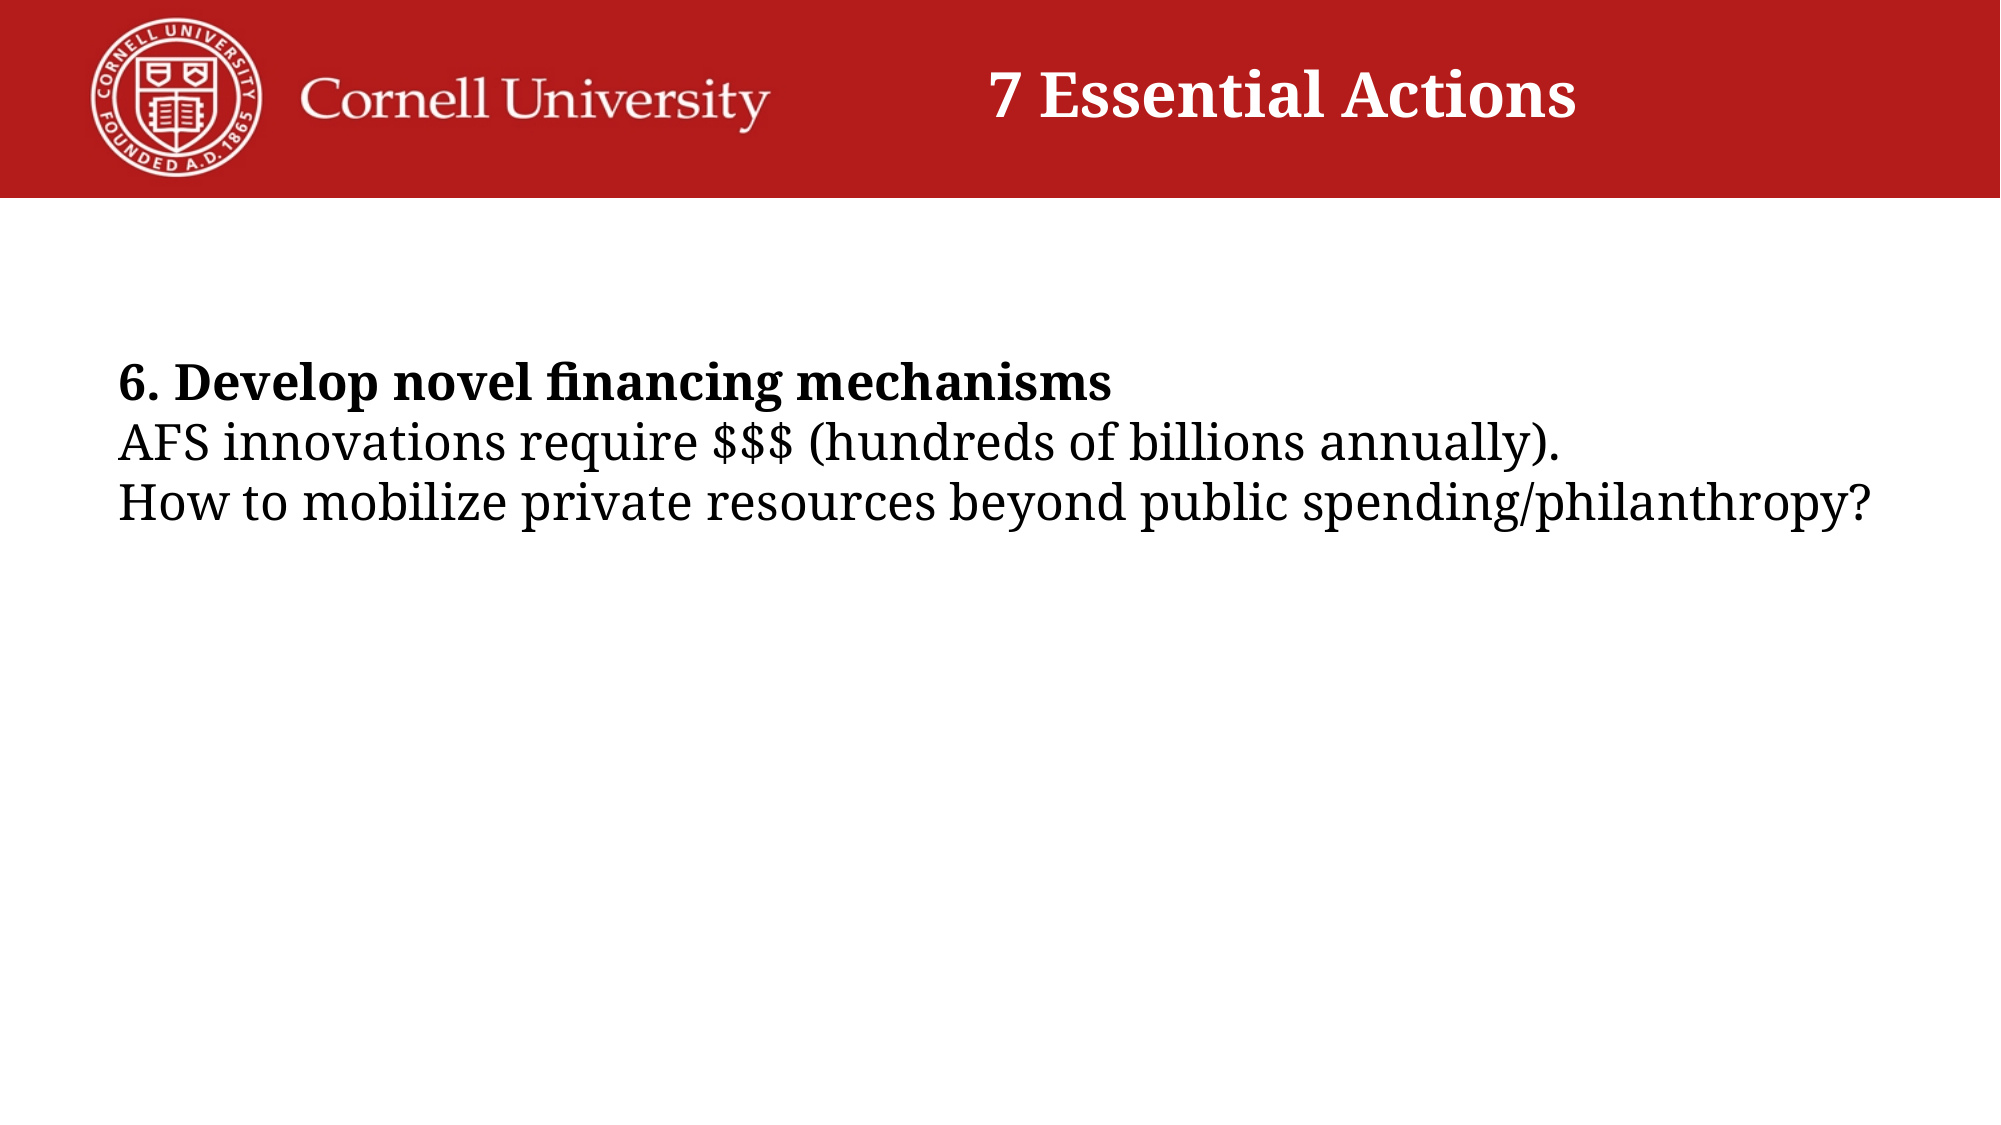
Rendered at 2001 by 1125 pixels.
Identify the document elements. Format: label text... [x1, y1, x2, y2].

picture [0, 0, 2000, 198]
list 6. Develop novel financing mechanisms AFS innovations require $$$ (hundreds of billions annually). How to mobilize private resources beyond public spending/philanthropy? [103, 342, 1897, 849]
